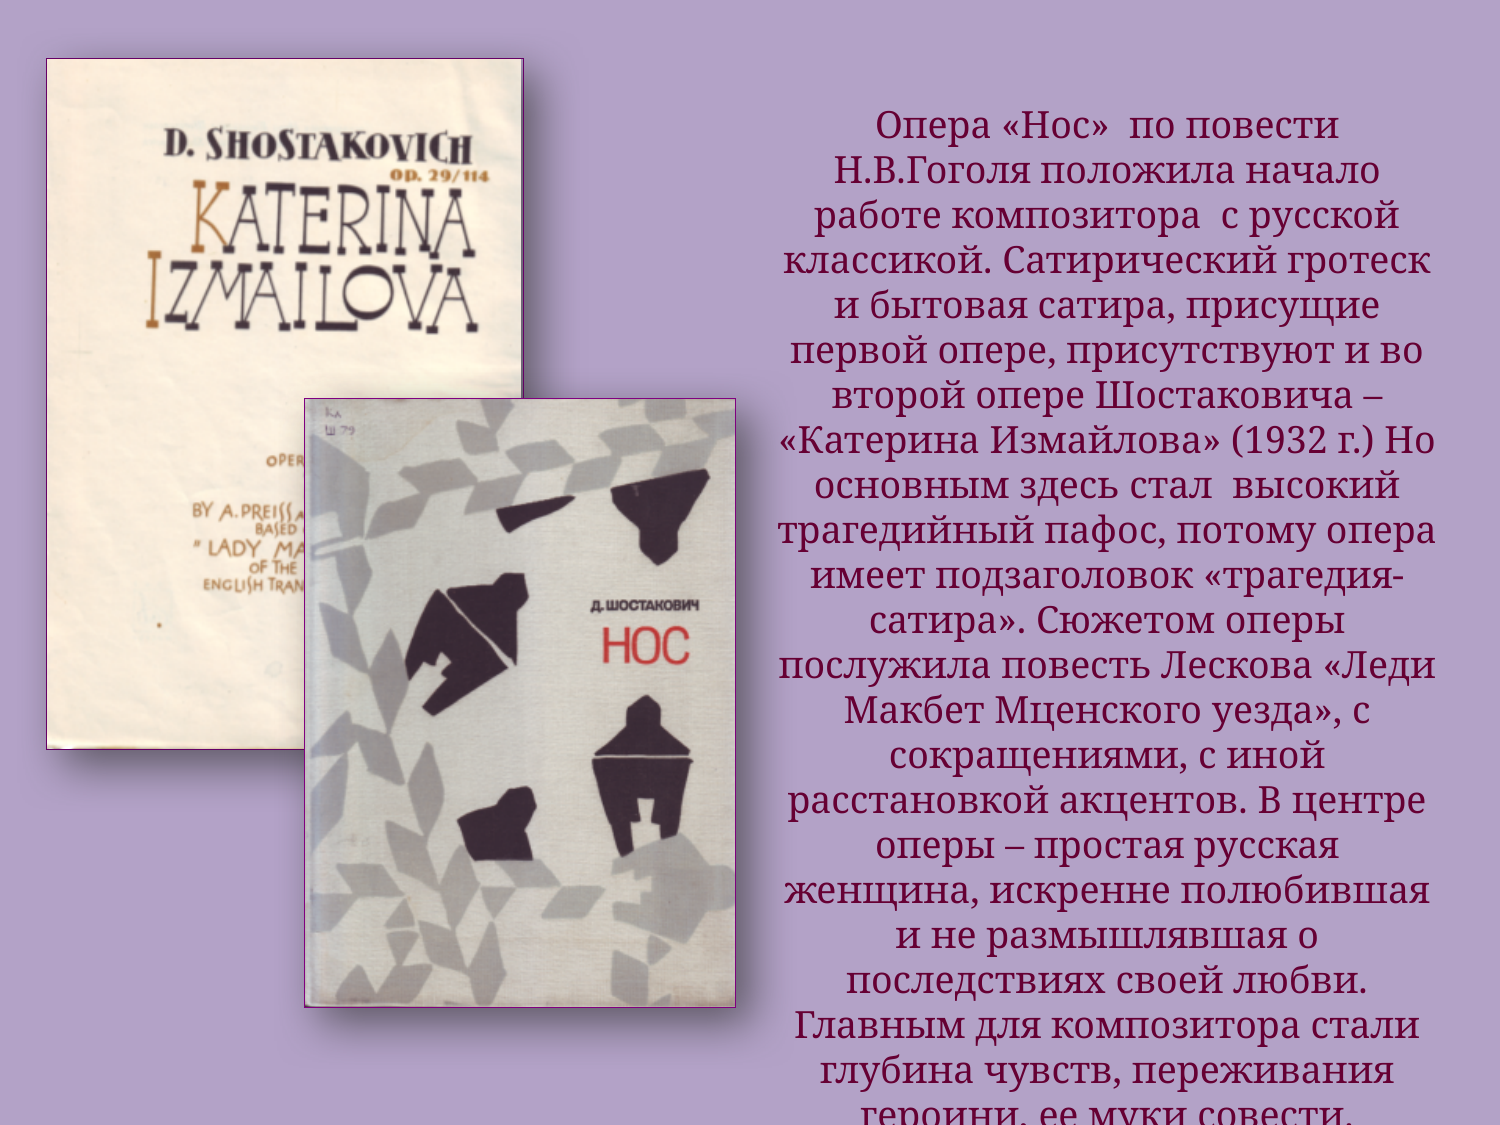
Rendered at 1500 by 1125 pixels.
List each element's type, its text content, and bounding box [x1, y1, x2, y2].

picture [46, 58, 736, 1009]
text_box Опера «Нос» по повести Н.В.Гоголя положила начало работе композитора с русской классикой. Сатирический гротеск и бытовая сатира, присущие первой опере, присутствуют и во второй опере Шостаковича – «Катерина Измайлова» (1932 г.) Но основным здесь стал высокий трагедийный пафос, потому опера имеет подзаголовок «трагедия-сатира». Сюжетом оперы послужила повесть Лескова «Леди Макбет Мценского уезда», с сокращениями, с иной расстановкой акцентов. В центре оперы – простая русская женщина, искренне полюбившая и не размышлявшая о последствиях своей любви. Главным для композитора стали глубина чувств, переживания героини, ее муки совести. [761, 93, 1453, 1125]
